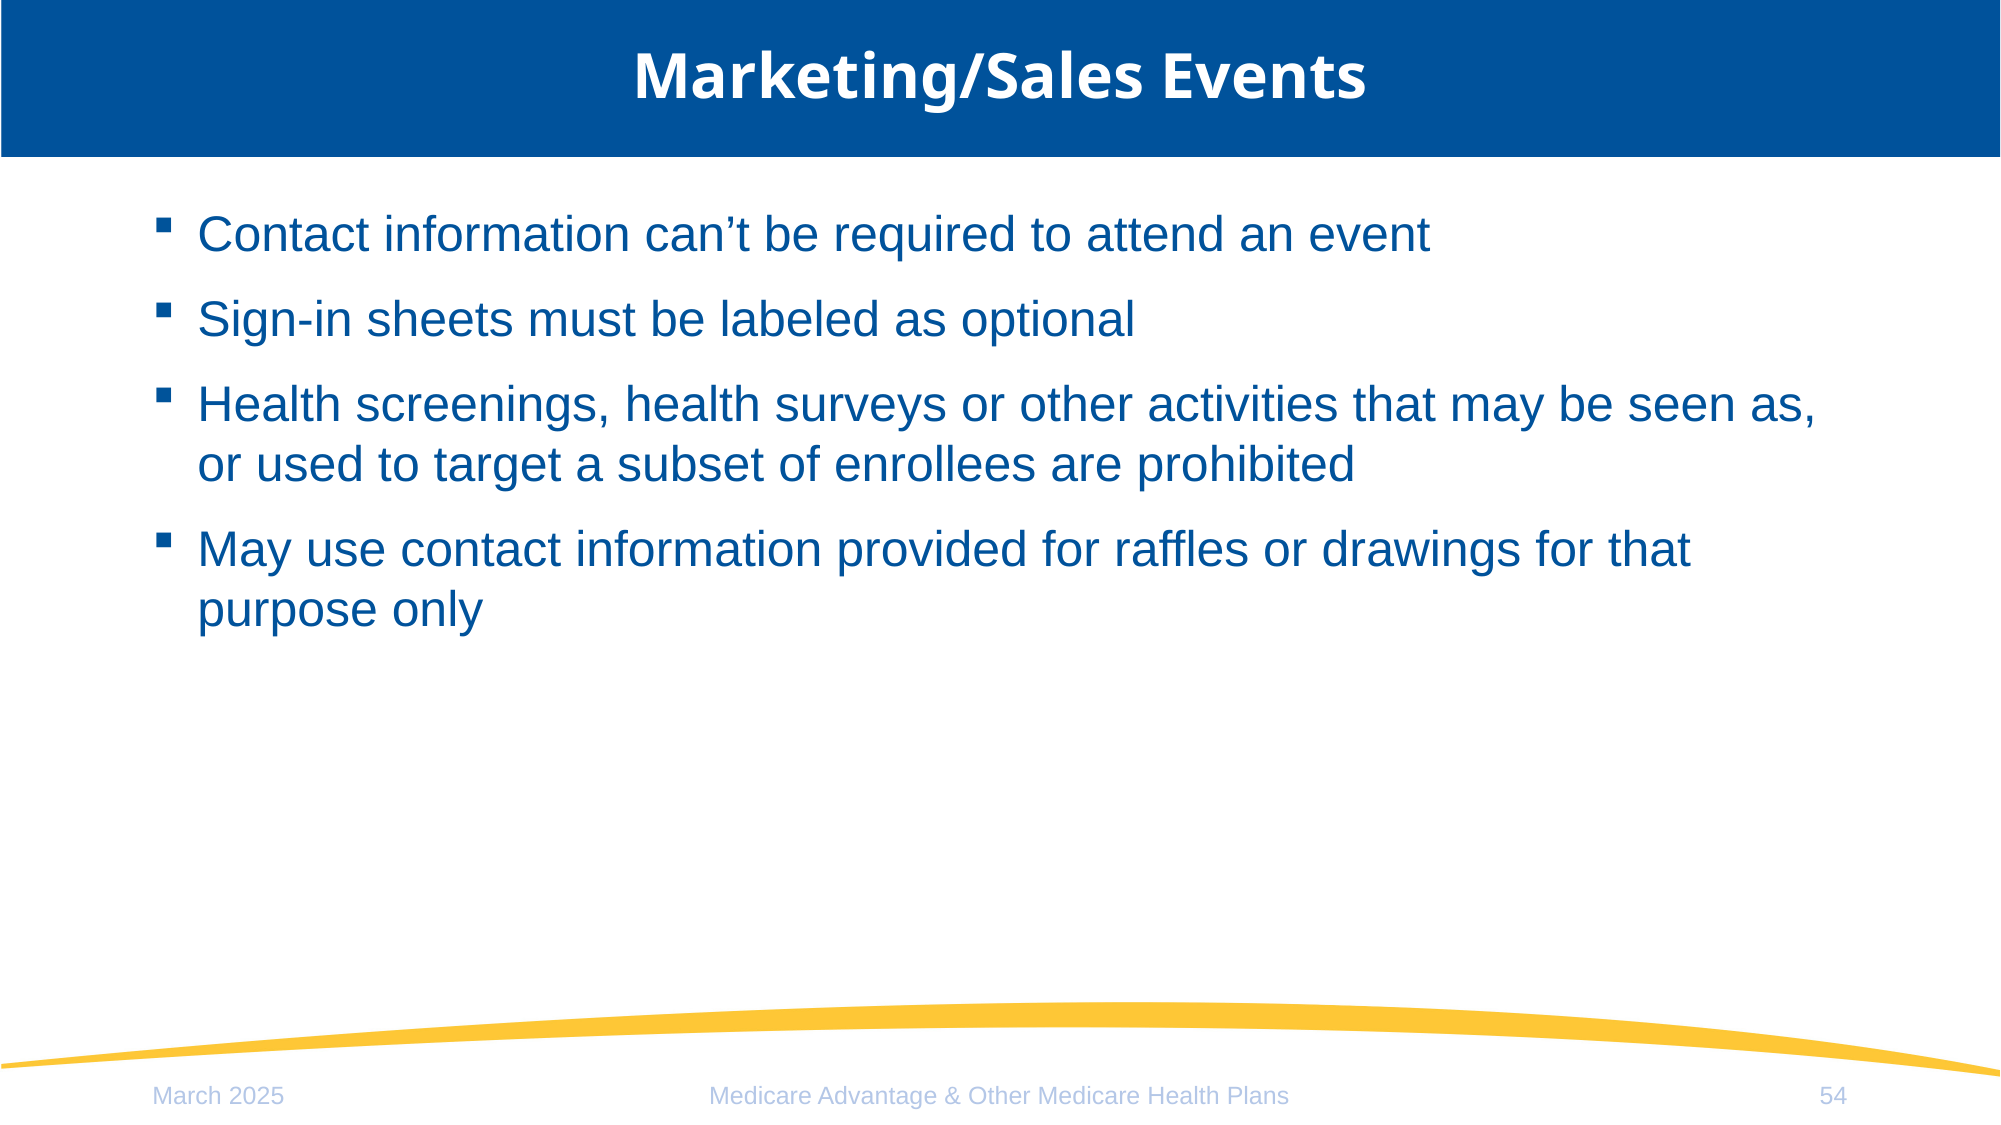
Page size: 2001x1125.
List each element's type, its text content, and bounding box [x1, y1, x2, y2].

picture [0, 0, 2001, 1125]
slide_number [137, 1065, 588, 1125]
list Contact information can’t be required to attend an event Sign-in sheets must be labeled as optional Health screenings, health surveys or other activities that may be seen as, or used to target a subset of enrollees are prohibited May use contact information provided for raffles or drawings for that purpose only [137, 193, 1863, 941]
footer Medicare Advantage & Other Medicare Health Plans [662, 1065, 1338, 1125]
title Marketing/Sales Events [0, 3, 2000, 154]
slide_number 54 [1412, 1065, 1863, 1125]
